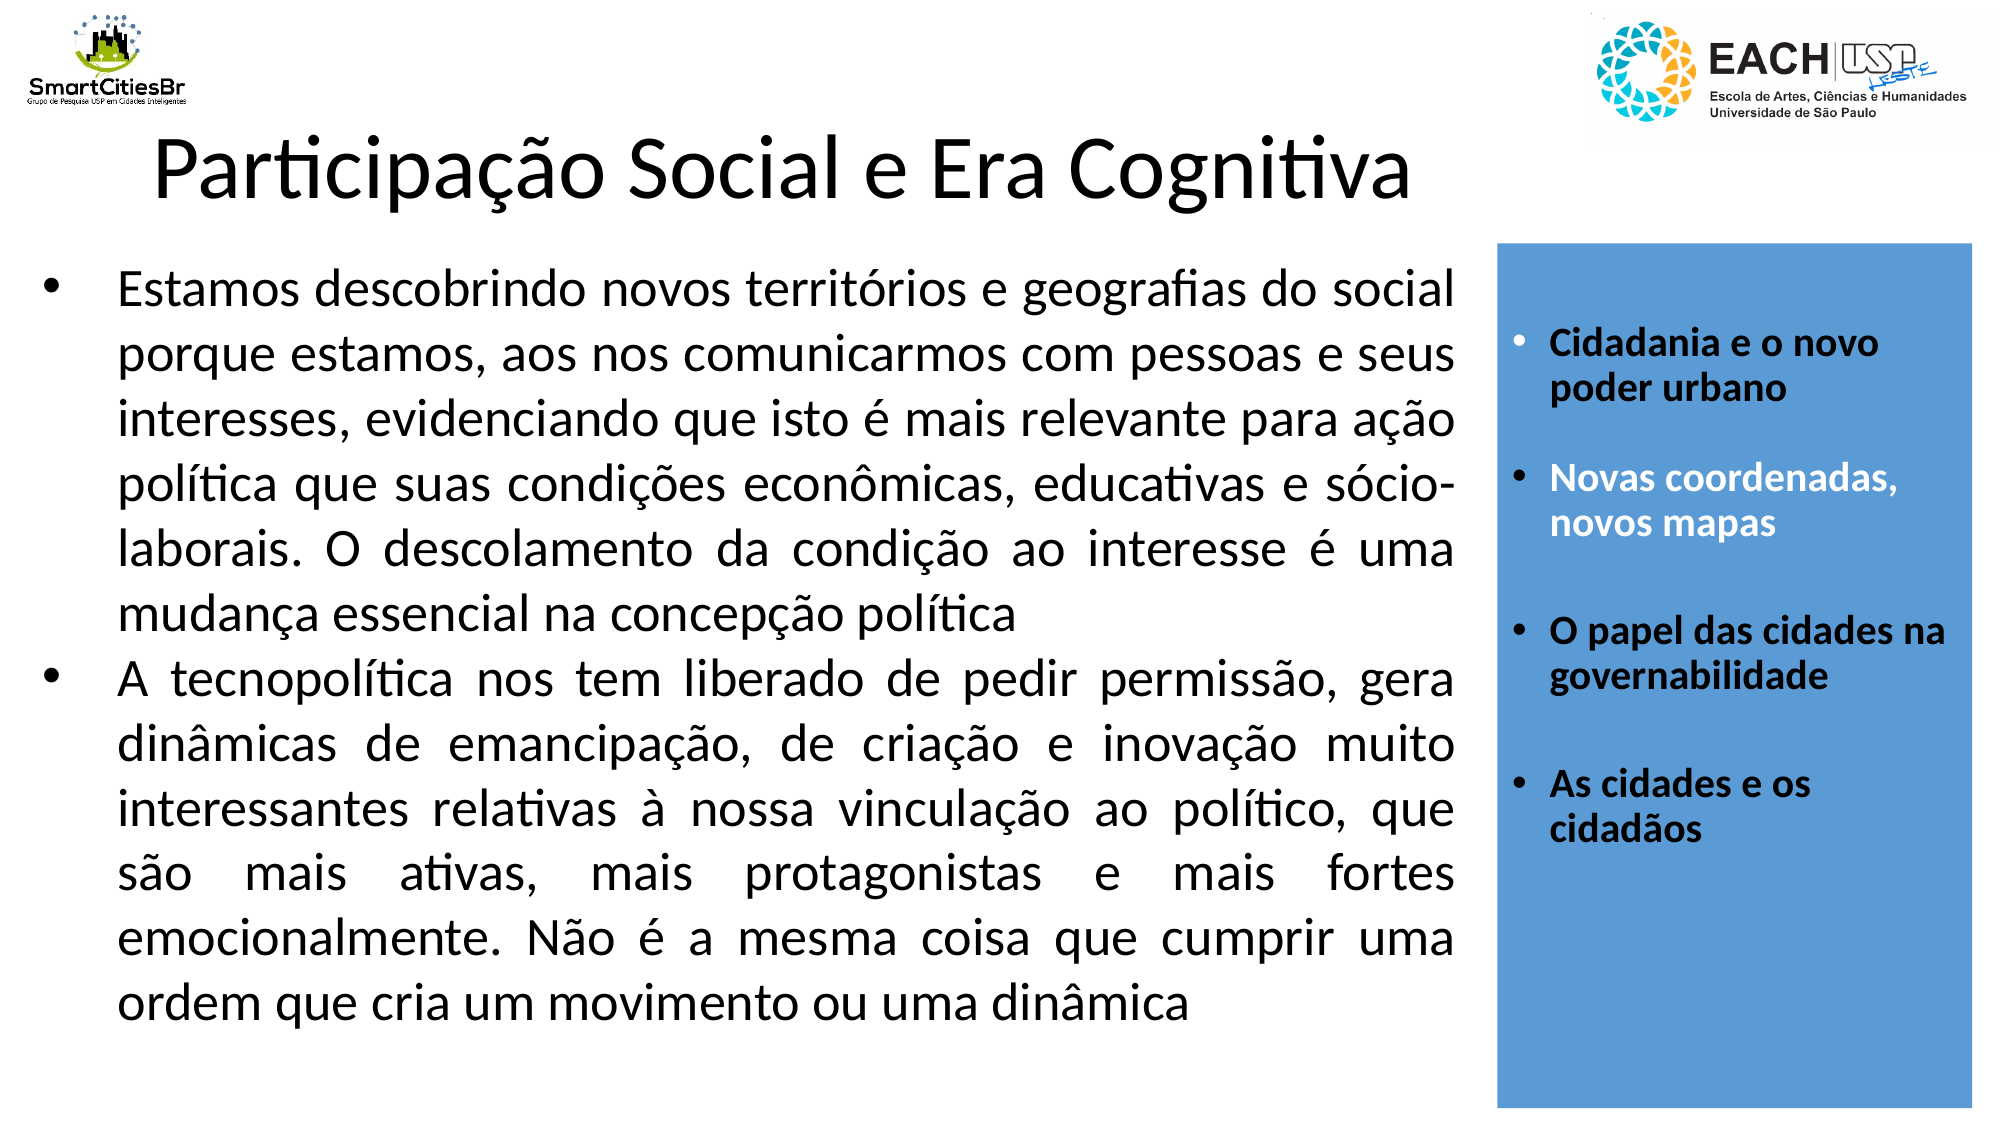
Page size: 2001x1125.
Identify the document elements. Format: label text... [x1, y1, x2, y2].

text_box Participação Social e Era Cognitiva [137, 59, 1863, 278]
picture [27, 15, 186, 105]
picture [1589, 9, 2000, 151]
text_box Cidadania e o novo poder urbano Novas coordenadas, novos mapas O papel das cidades na governabilidade As cidades e os cidadãos [1497, 243, 1973, 1109]
text_box Estamos descobrindo novos territórios e geografias do social porque estamos, aos nos comunicarmos com pessoas e seus interesses, evidenciando que isto é mais relevante para ação política que suas condições econômicas, educativas e sócio-laborais. O descolamento da condição ao interesse é uma mudança essencial na concepção política A tecnopolítica nos tem liberado de pedir permissão, gera dinâmicas de emancipação, de criação e inovação muito interessantes relativas à nossa vinculação ao político, que são mais ativas, mais protagonistas e mais fortes emocionalmente. Não é a mesma coisa que cumprir uma ordem que cria um movimento ou uma dinâmica [27, 244, 1473, 1110]
